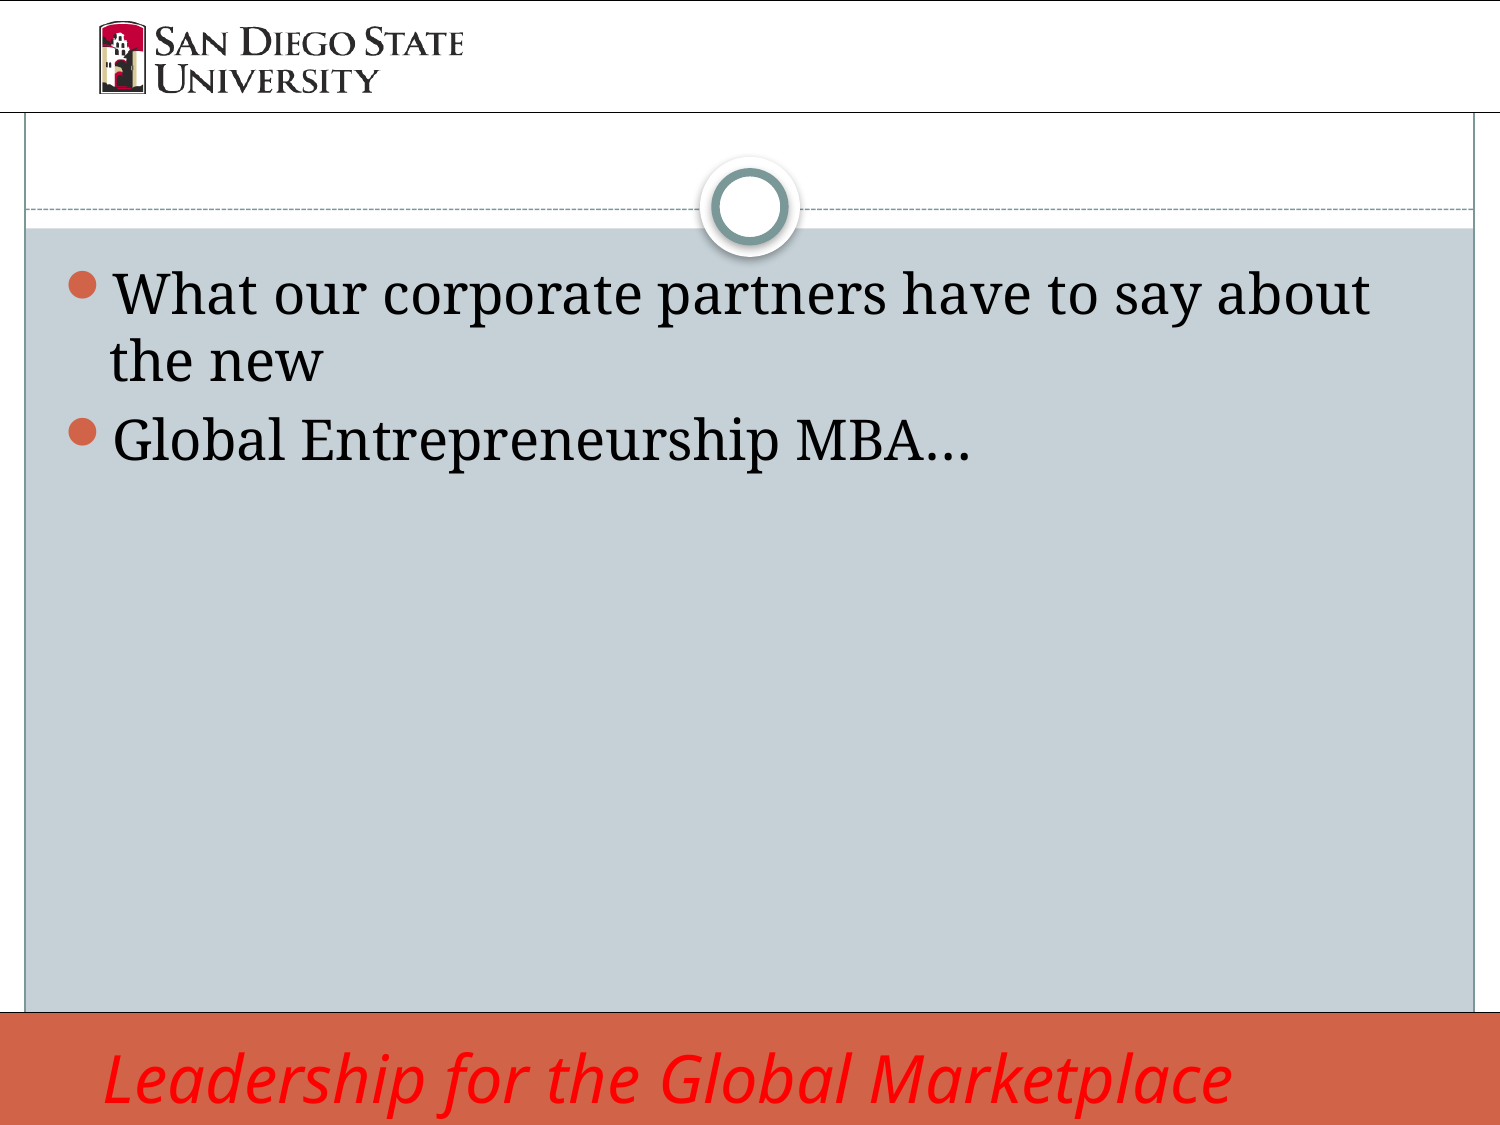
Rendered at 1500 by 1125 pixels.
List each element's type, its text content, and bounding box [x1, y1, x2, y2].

list What our corporate partners have to say about the new Global Entrepreneurship MBA… [49, 250, 1445, 1001]
picture [99, 21, 463, 94]
